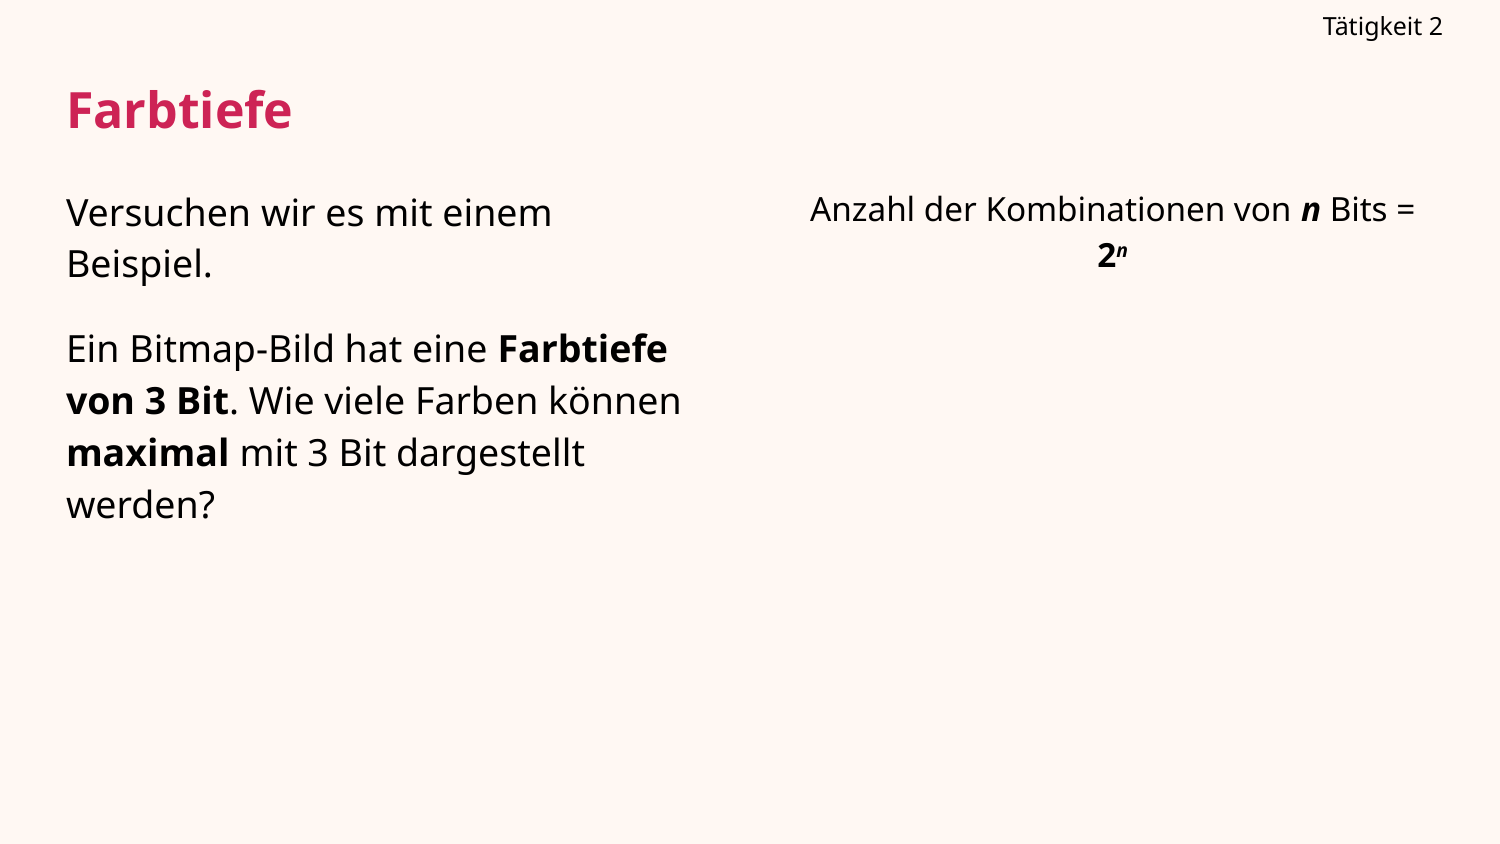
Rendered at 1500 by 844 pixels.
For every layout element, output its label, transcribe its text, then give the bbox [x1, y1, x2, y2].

list Anzahl der Kombinationen von n Bits = 2n [776, 166, 1449, 768]
subtitle Tätigkeit 2 [1122, 0, 1444, 51]
list Versuchen wir es mit einem Beispiel. Ein Bitmap-Bild hat eine Farbtiefe von 3 Bit. Wie viele Farben können maximal mit 3 Bit dargestellt werden? [51, 166, 723, 768]
title Farbtiefe [51, 51, 1449, 166]
